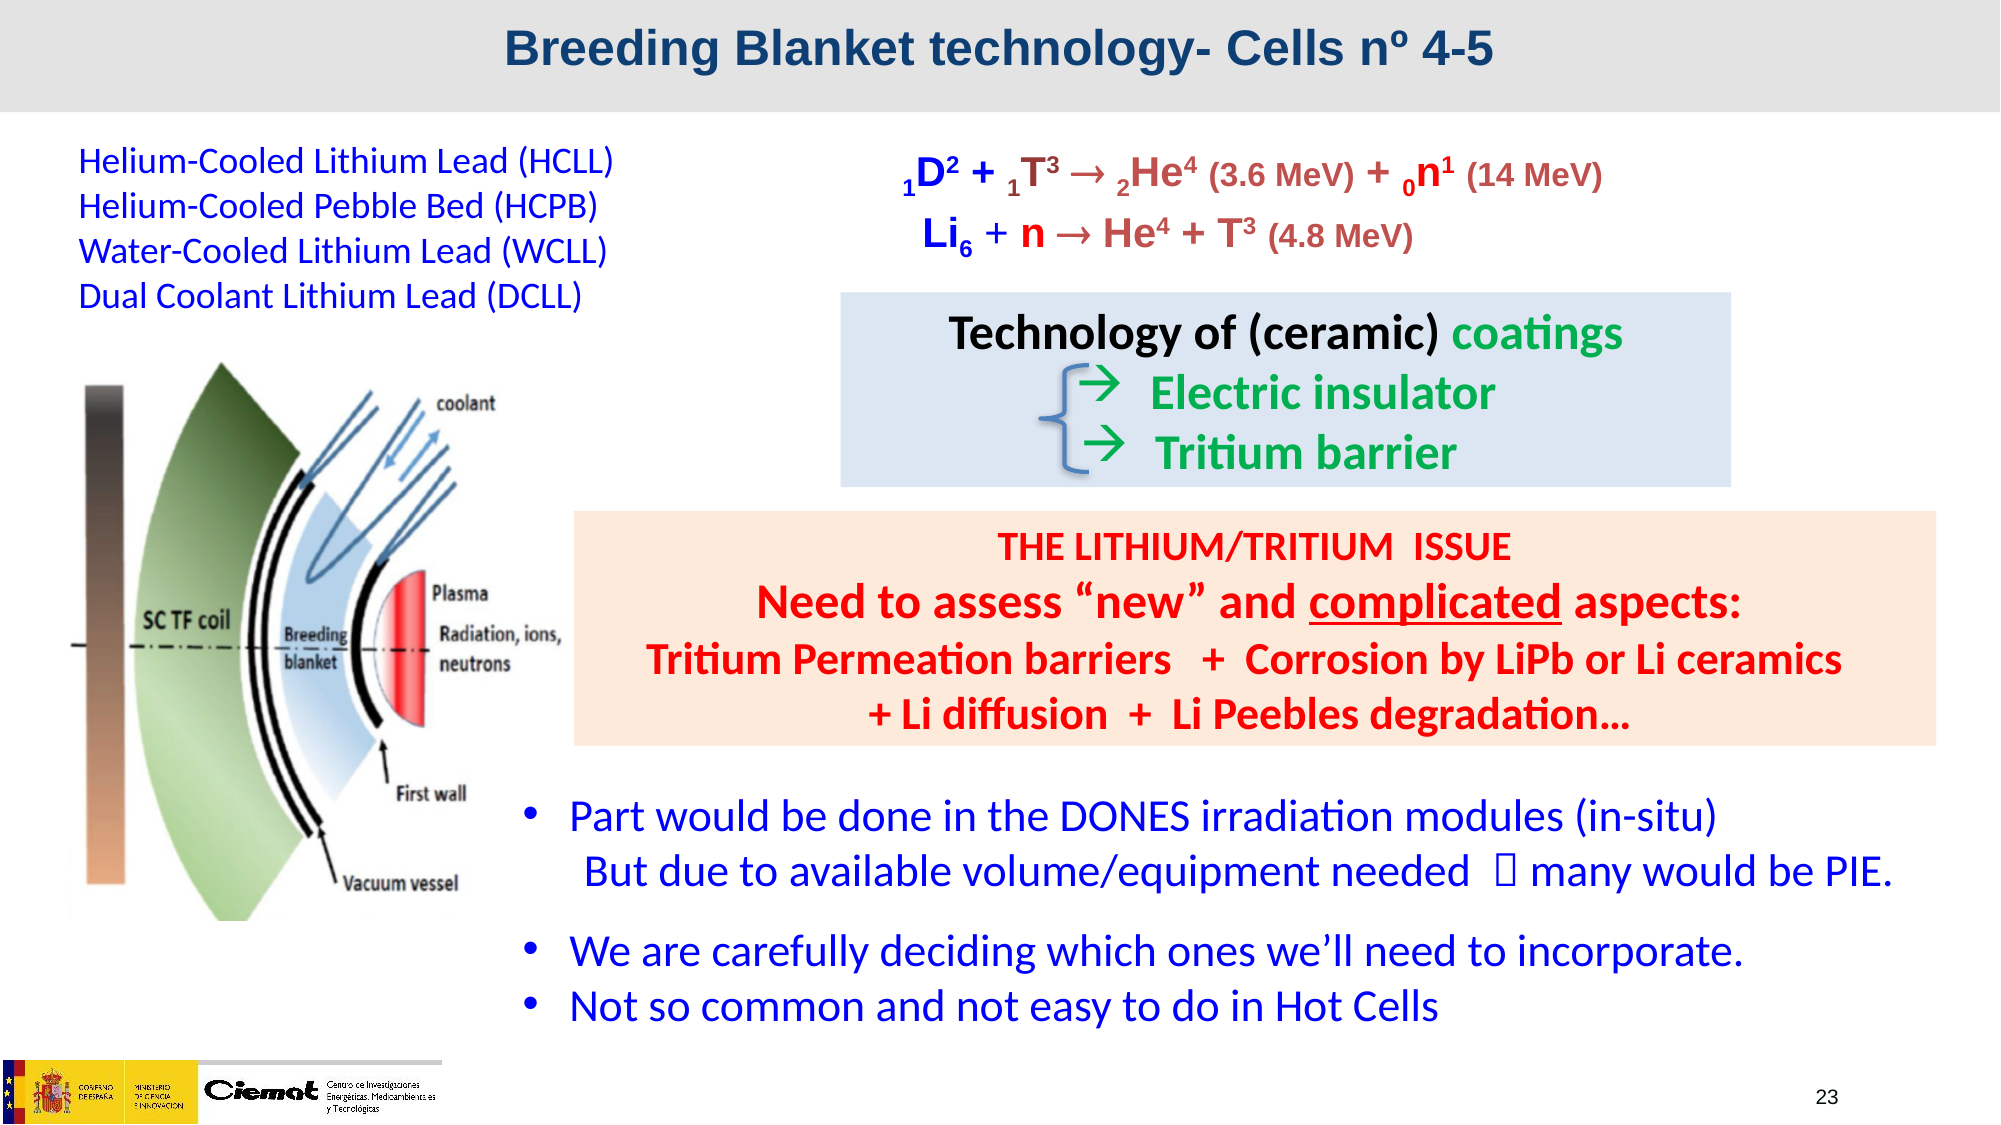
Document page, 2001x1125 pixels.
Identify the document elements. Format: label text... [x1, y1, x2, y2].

text_box Part would be done in the DONES irradiation modules (in-situ) But due to available volume/equipment needed  many would be PIE. We are carefully deciding which ones we’ll need to incorporate. Not so common and not easy to do in Hot Cells [507, 778, 1960, 1038]
text_box Helium-Cooled Lithium Lead (HCLL) Helium-Cooled Pebble Bed (HCPB) Water-Cooled Lithium Lead (WCLL) Dual Coolant Lithium Lead (DCLL) [63, 128, 653, 324]
text_box Technology of (ceramic) coatings Electric insulator Tritium barrier . [840, 292, 1732, 488]
text_box Breeding Blanket technology- Cells nº 4-5 [63, 20, 1937, 83]
text_box Li6 + n  He4 + T3 (4.8 MeV) [757, 198, 1703, 270]
text_box THE LITHIUM/TRITIUM ISSUE Need to assess “new” and complicated aspects: Tritium Permeation barriers + Corrosion by LiPb or Li ceramics + Li diffusion + Li Peebles degradation… [578, 511, 1937, 746]
picture [3, 1060, 442, 1124]
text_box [864, 137, 1642, 257]
text_box [1038, 363, 1089, 475]
picture [68, 359, 575, 921]
